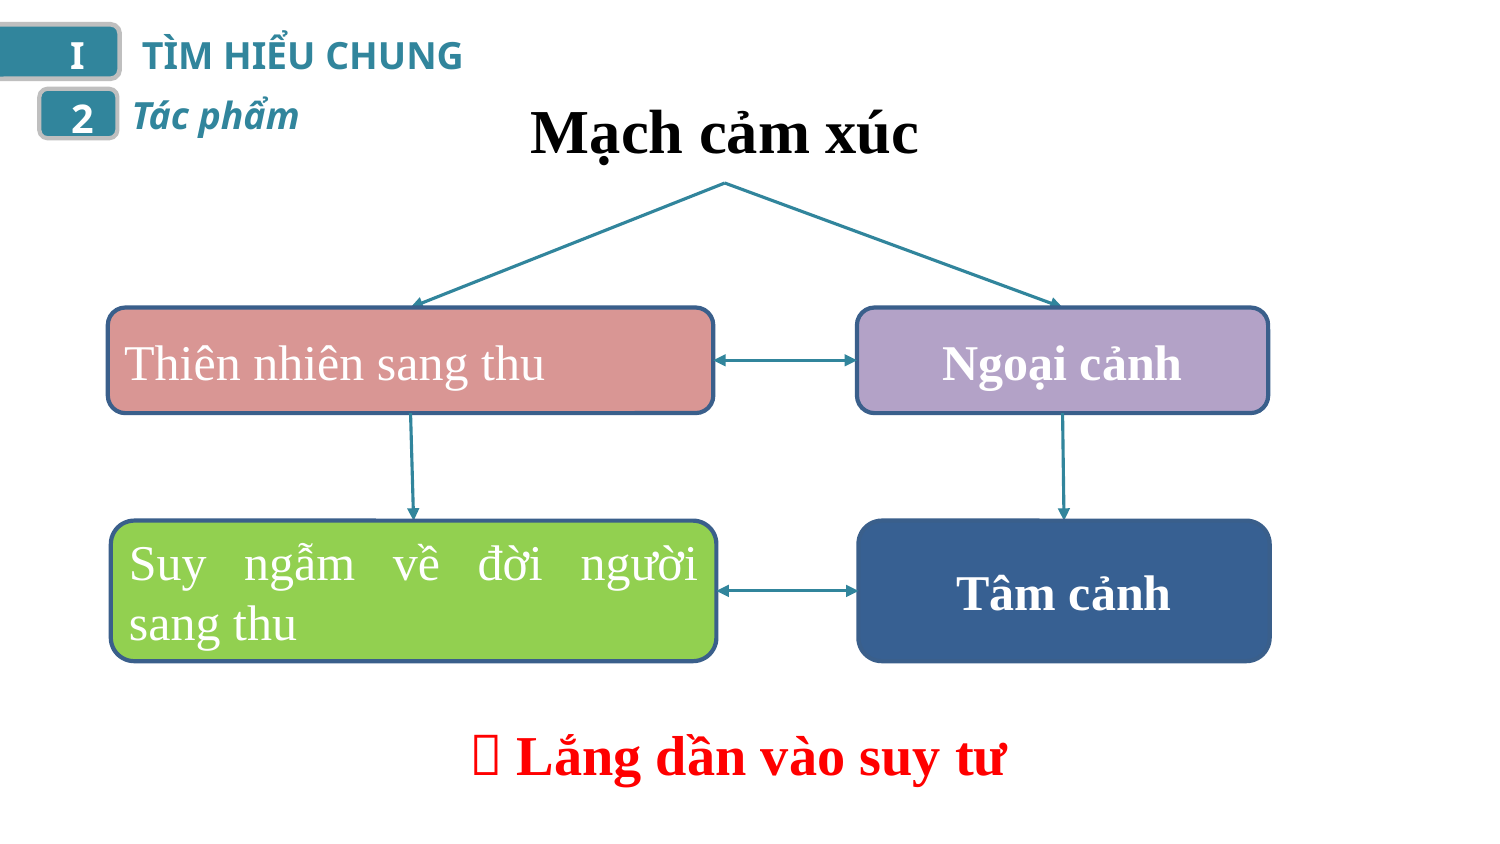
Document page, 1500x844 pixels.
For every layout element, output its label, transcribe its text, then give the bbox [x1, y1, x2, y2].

text_box Tâm cảnh [856, 518, 1272, 664]
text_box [410, 412, 414, 521]
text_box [0, 24, 605, 86]
text_box  Lắng dần vào suy tư [364, 713, 1113, 793]
text_box Ngoại cảnh [854, 305, 1271, 416]
text_box Thiên nhiên sang thu [105, 305, 716, 416]
text_box Suy ngẫm về đời người sang thu [108, 518, 719, 664]
text_box Mạch cảm xúc [481, 85, 970, 172]
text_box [724, 182, 1063, 308]
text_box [410, 182, 723, 308]
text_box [39, 85, 751, 151]
